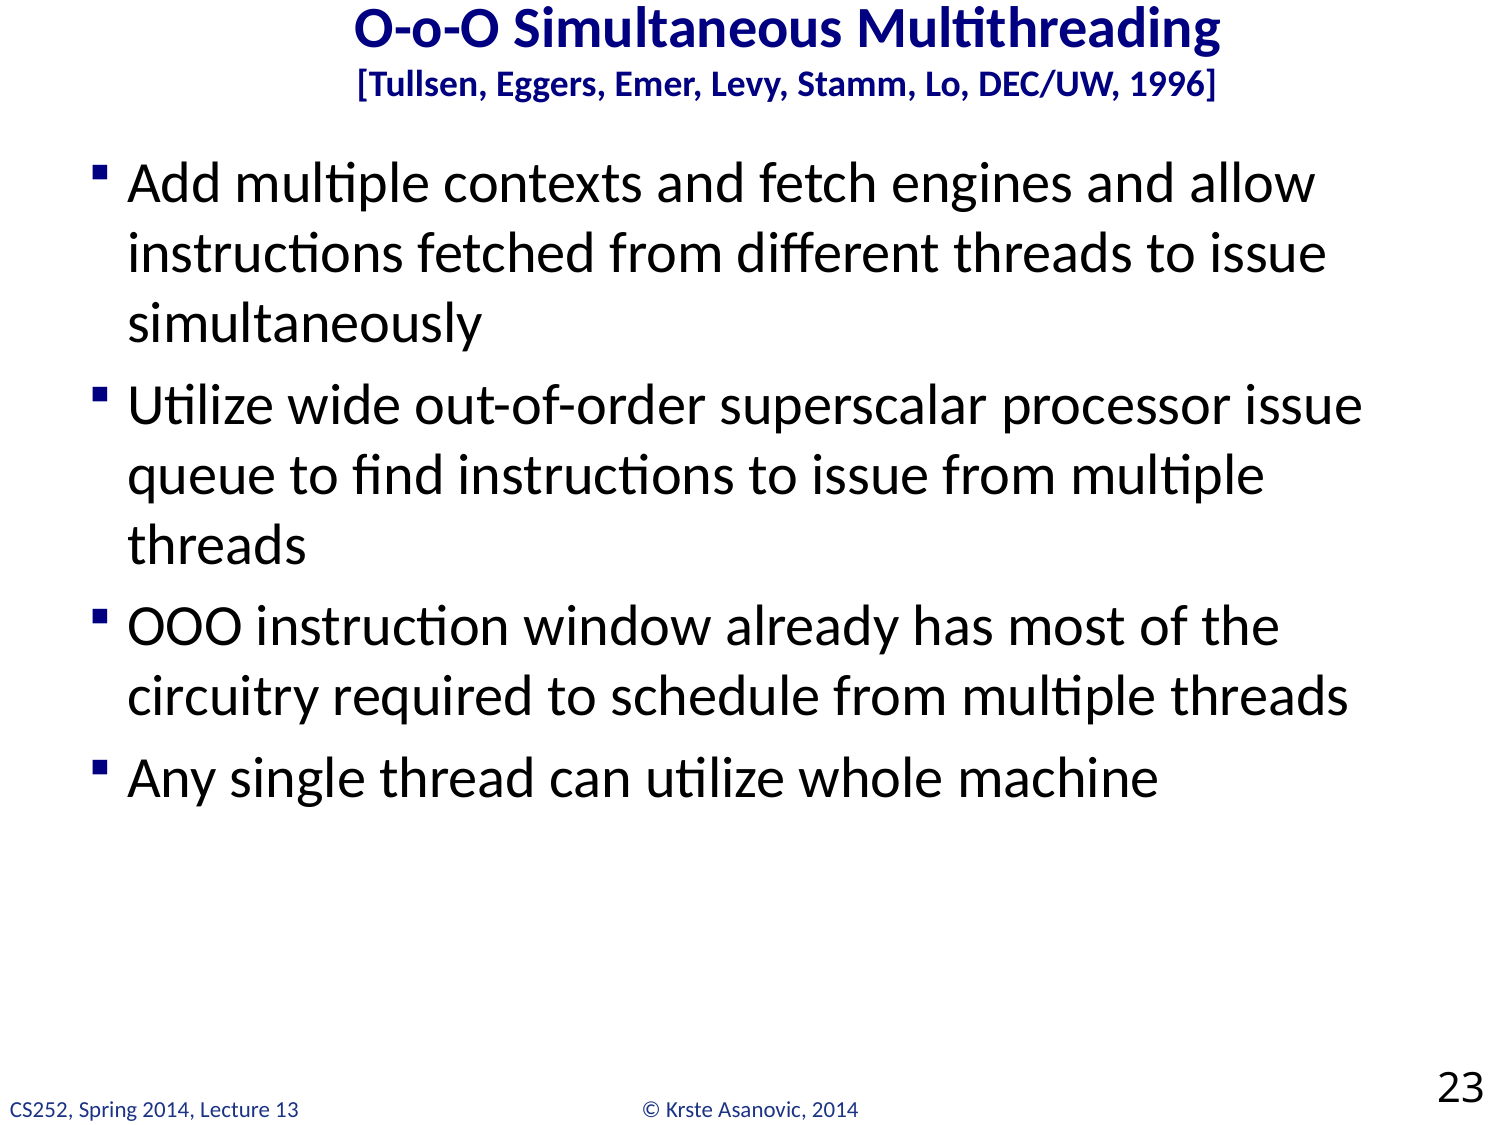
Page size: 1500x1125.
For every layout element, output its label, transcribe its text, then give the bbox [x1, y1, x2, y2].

slide_number 23 [1362, 1085, 1500, 1125]
list Add multiple contexts and fetch engines and allow instructions fetched from different threads to issue simultaneously Utilize wide out-of-order superscalar processor issue queue to find instructions to issue from multiple threads OOO instruction window already has most of the circuitry required to schedule from multiple threads Any single thread can utilize whole machine [74, 137, 1425, 1051]
title O-o-O Simultaneous Multithreading [Tullsen, Eggers, Emer, Levy, Stamm, Lo, DEC/UW, 1996] [199, 12, 1376, 126]
